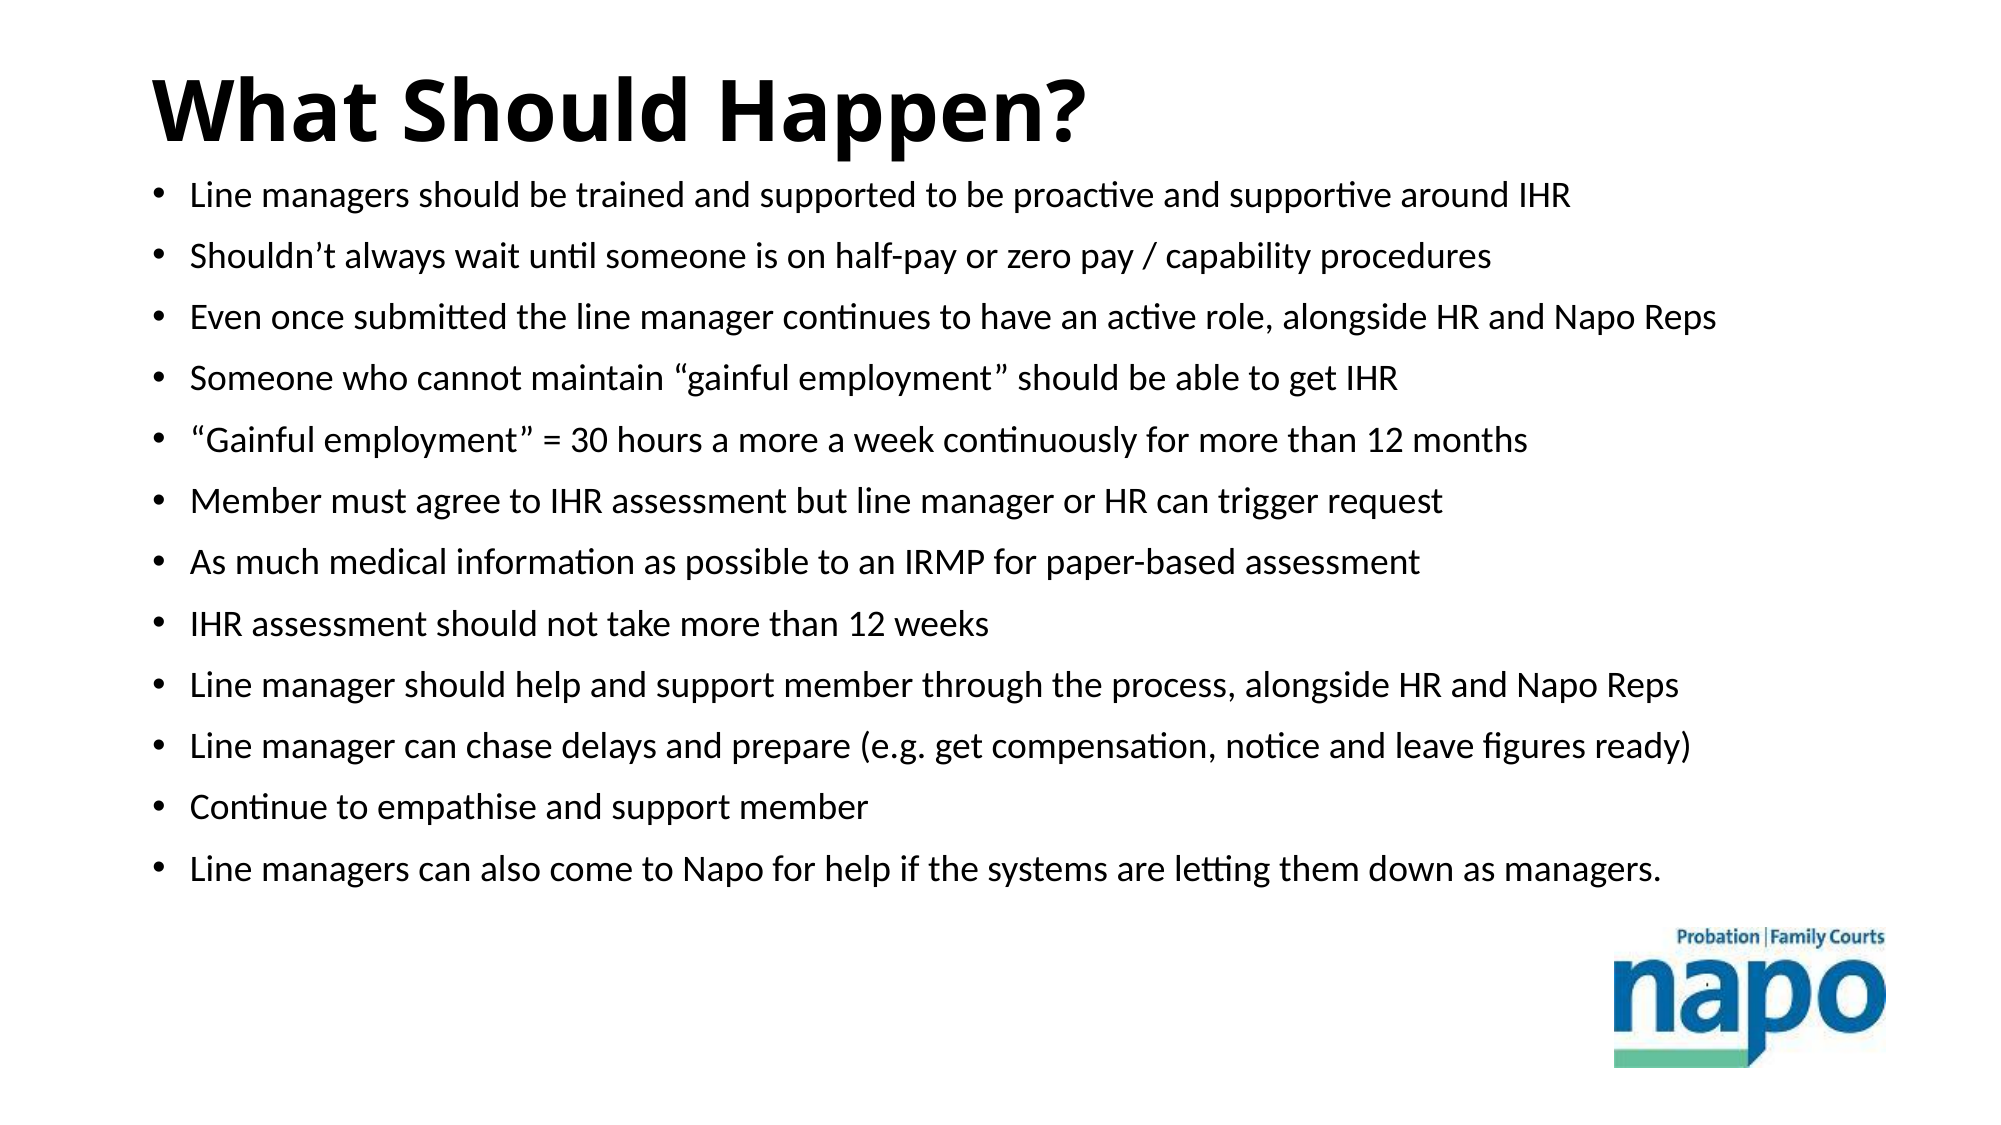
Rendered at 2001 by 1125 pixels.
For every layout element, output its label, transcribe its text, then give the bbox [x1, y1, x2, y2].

title What Should Happen? [137, 59, 1863, 167]
list Line managers should be trained and supported to be proactive and supportive around IHR Shouldn’t always wait until someone is on half-pay or zero pay / capability procedures Even once submitted the line manager continues to have an active role, alongside HR and Napo Reps Someone who cannot maintain “gainful employment” should be able to get IHR “Gainful employment” = 30 hours a more a week continuously for more than 12 months Member must agree to IHR assessment but line manager or HR can trigger request As much medical information as possible to an IRMP for paper-based assessment IHR assessment should not take more than 12 weeks Line manager should help and support member through the process, alongside HR and Napo Reps Line manager can chase delays and prepare (e.g. get compensation, notice and leave figures ready) Continue to empathise and support member Line managers can also come to Napo for help if the systems are letting them down as managers. [137, 167, 1863, 1014]
picture [1614, 927, 1886, 1068]
